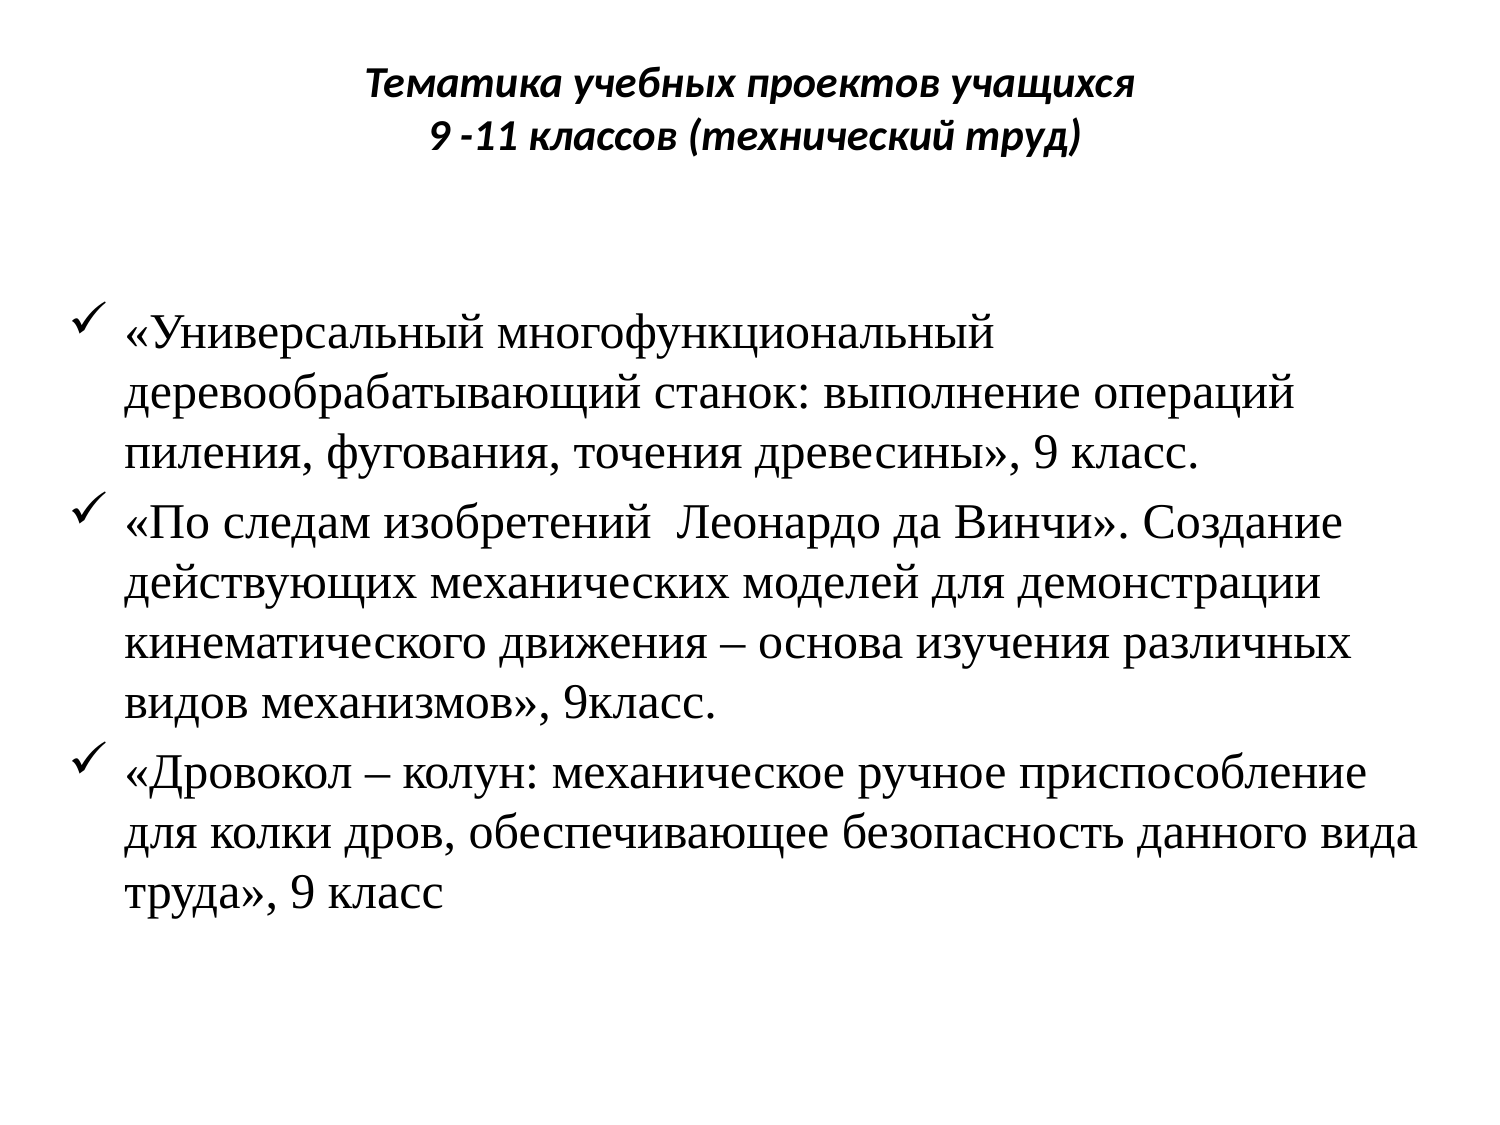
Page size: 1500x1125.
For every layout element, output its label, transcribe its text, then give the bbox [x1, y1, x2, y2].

title Тематика учебных проектов учащихся 9 -11 классов (технический труд) [75, 45, 1425, 233]
list «Универсальный многофункциональный деревообрабатывающий станок: выполнение операций пиления, фугования, точения древесины», 9 класс. «По следам изобретений Леонардо да Винчи». Создание действующих механических моделей для демонстрации кинематического движения – основа изучения различных видов механизмов», 9класс. «Дровокол – колун: механическое ручное приспособление для колки дров, обеспечивающее безопасность данного вида труда», 9 класс [53, 290, 1436, 1125]
